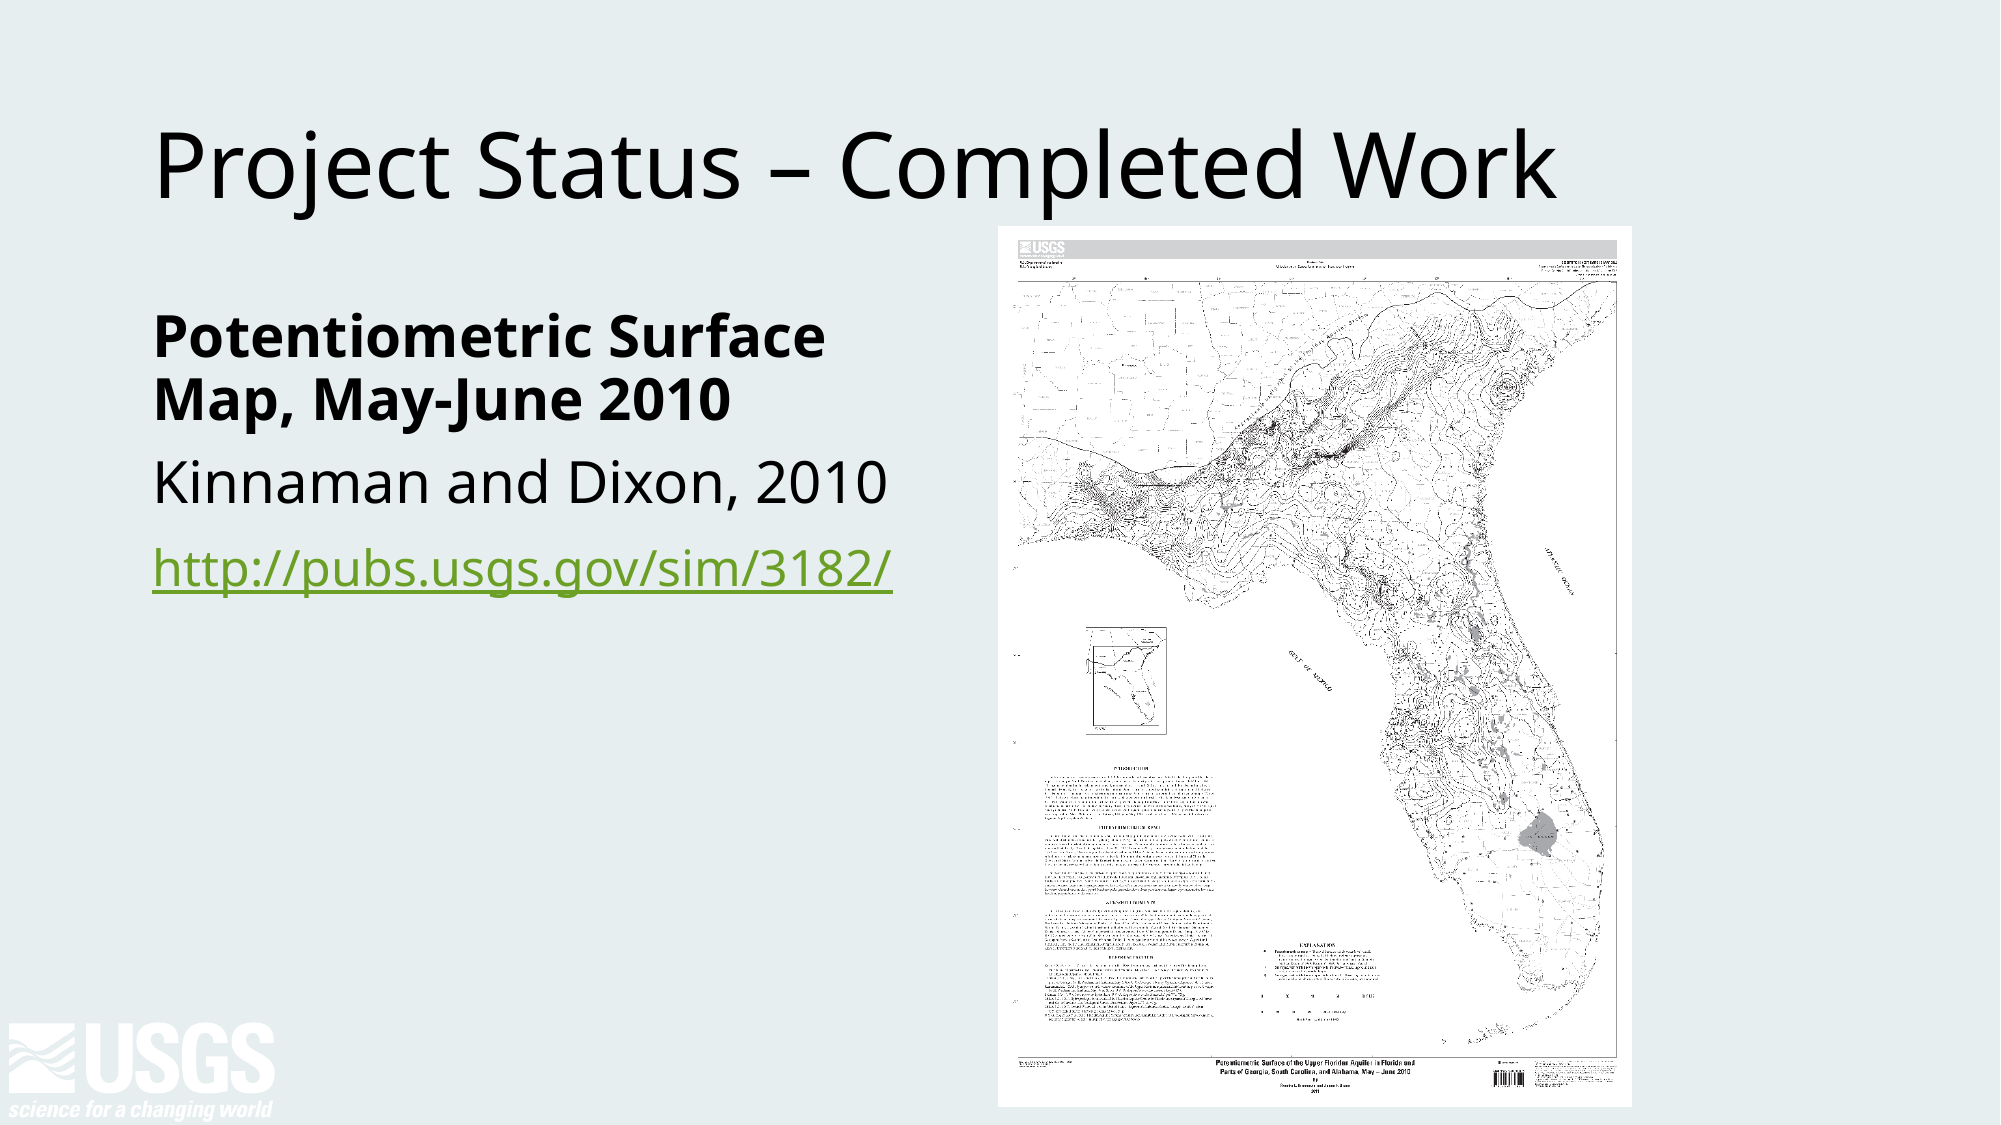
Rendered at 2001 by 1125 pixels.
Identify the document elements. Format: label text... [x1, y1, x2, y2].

picture [998, 226, 1632, 1107]
title Project Status – Completed Work [137, 59, 1863, 278]
list Potentiometric Surface Map, May-June 2010 Kinnaman and Dixon, 2010 http://pubs.usgs.gov/sim/3182/ [137, 299, 998, 1014]
